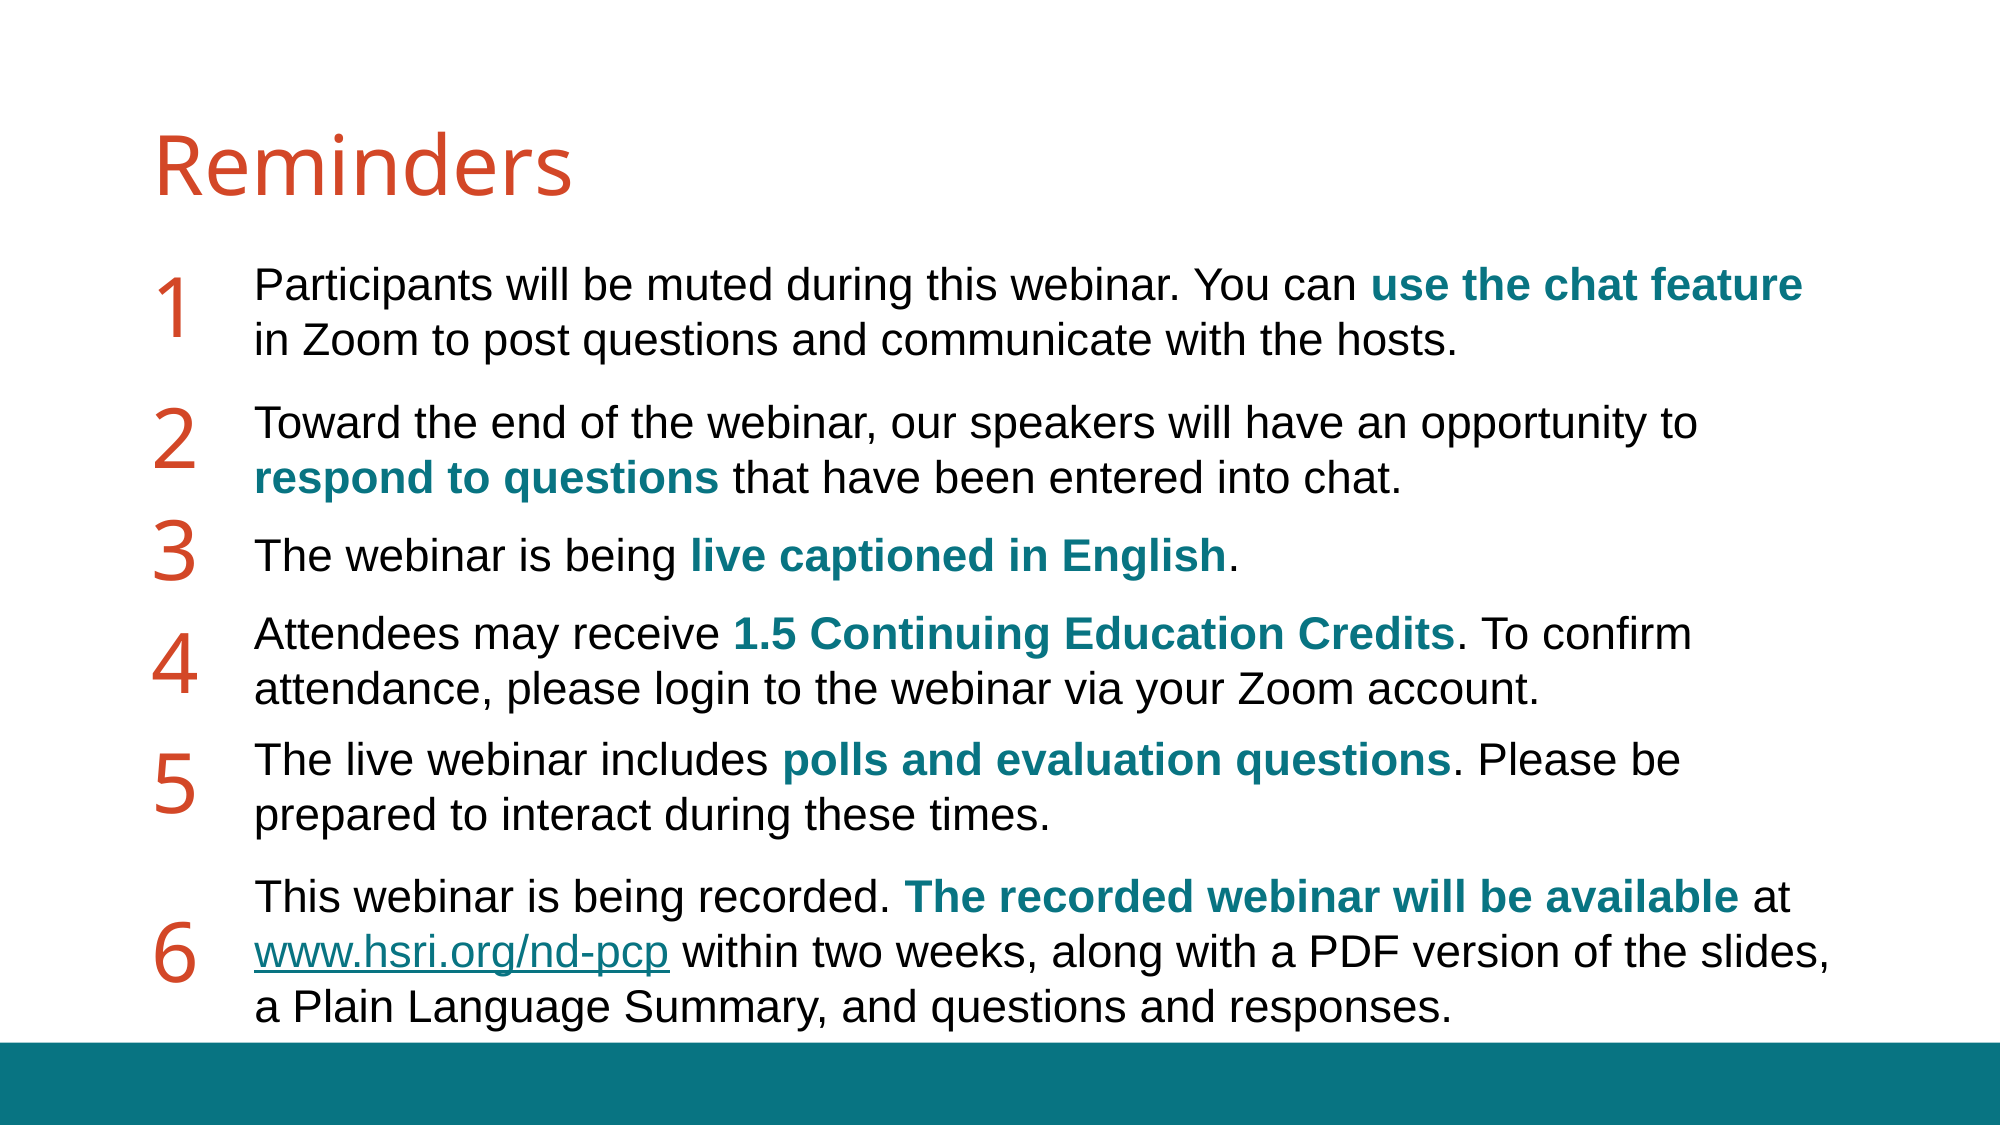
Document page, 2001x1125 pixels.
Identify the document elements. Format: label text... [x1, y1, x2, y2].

text_box 2 [137, 377, 208, 489]
text_box The live webinar includes polls and evaluation questions. Please be prepared to interact during these times. [239, 722, 1863, 848]
text_box Participants will be muted during this webinar. You can use the chat feature in Zoom to post questions and communicate with the hosts. [239, 247, 1863, 372]
text_box 5 [137, 722, 208, 838]
text_box 6 [137, 892, 208, 1007]
footer [0, 1042, 2000, 1125]
text_box This webinar is being recorded. The recorded webinar will be available at www.hsri.org/nd-pcp within two weeks, along with a PDF version of the slides, a Plain Language Summary, and questions and responses. [239, 859, 1863, 1039]
text_box The webinar is being live captioned in English. [239, 518, 1863, 589]
text_box 1 [137, 246, 208, 362]
text_box 4 [137, 602, 208, 718]
text_box 3 [137, 489, 208, 602]
text_box Toward the end of the webinar, our speakers will have an opportunity to respond to questions that have been entered into chat. [239, 385, 1863, 510]
text_box Attendees may receive 1.5 Continuing Education Credits. To confirm attendance, please login to the webinar via your Zoom account. [239, 596, 1863, 721]
title Reminders [137, 59, 1947, 278]
